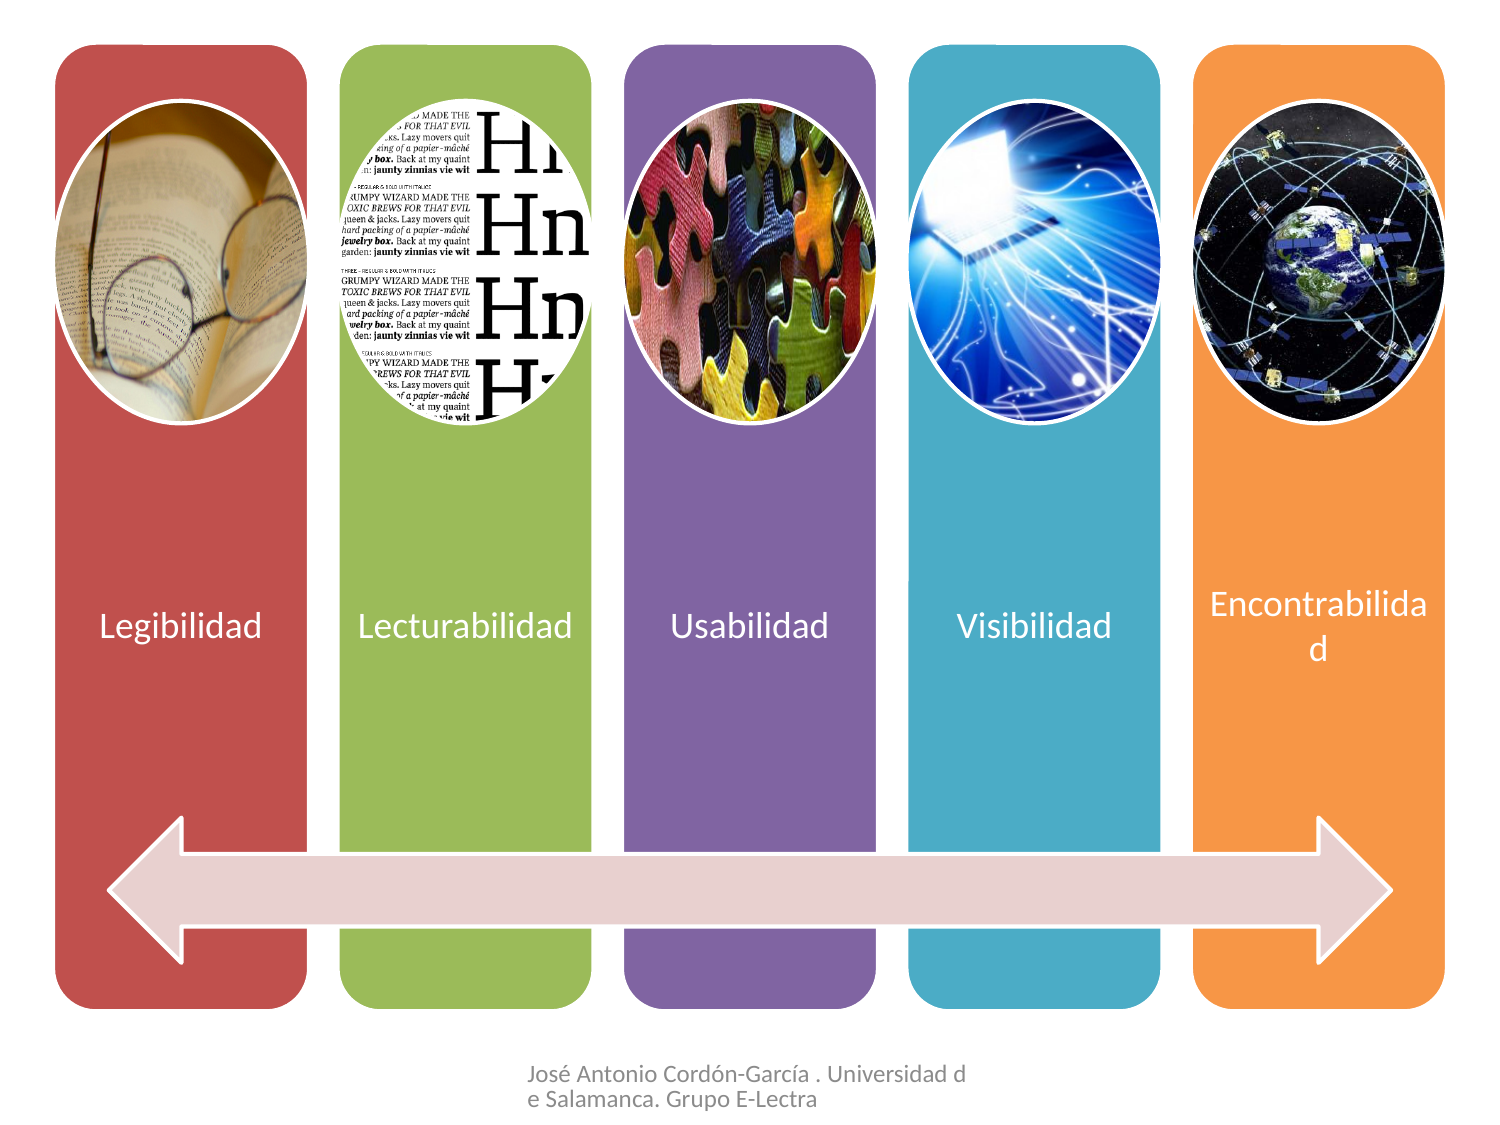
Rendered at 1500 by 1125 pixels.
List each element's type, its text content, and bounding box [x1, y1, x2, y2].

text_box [52, 42, 1448, 1012]
footer José Antonio Cordón-García . Universidad de Salamanca. Grupo E-Lectra [512, 1042, 988, 1103]
